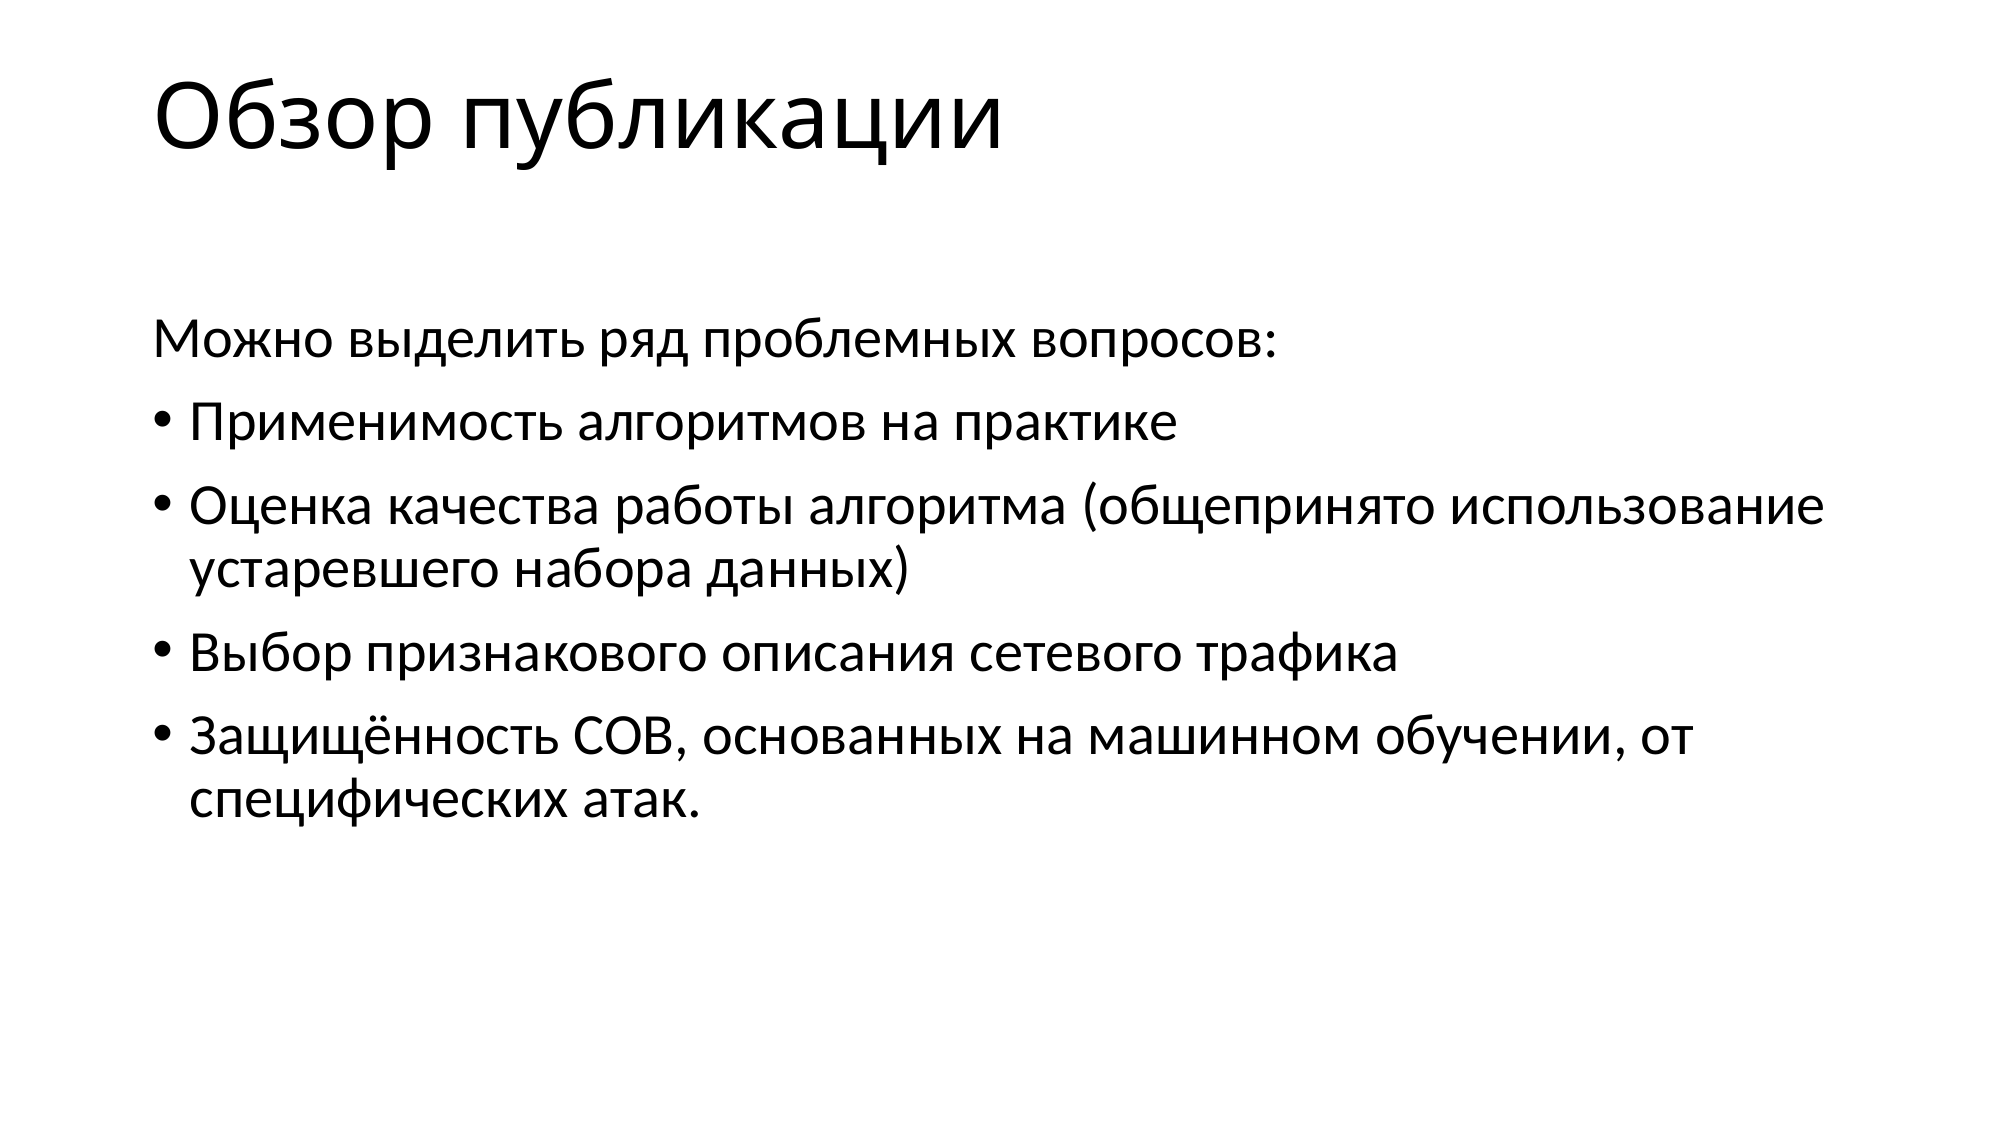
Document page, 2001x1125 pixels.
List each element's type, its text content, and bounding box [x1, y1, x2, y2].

list Можно выделить ряд проблемных вопросов: Применимость алгоритмов на практике Оценка качества работы алгоритма (общепринято использование устаревшего набора данных) Выбор признакового описания сетевого трафика Защищённость СОВ, основанных на машинном обучении, от специфических атак. [137, 299, 1863, 1014]
title Обзор публикации [137, 59, 1863, 278]
